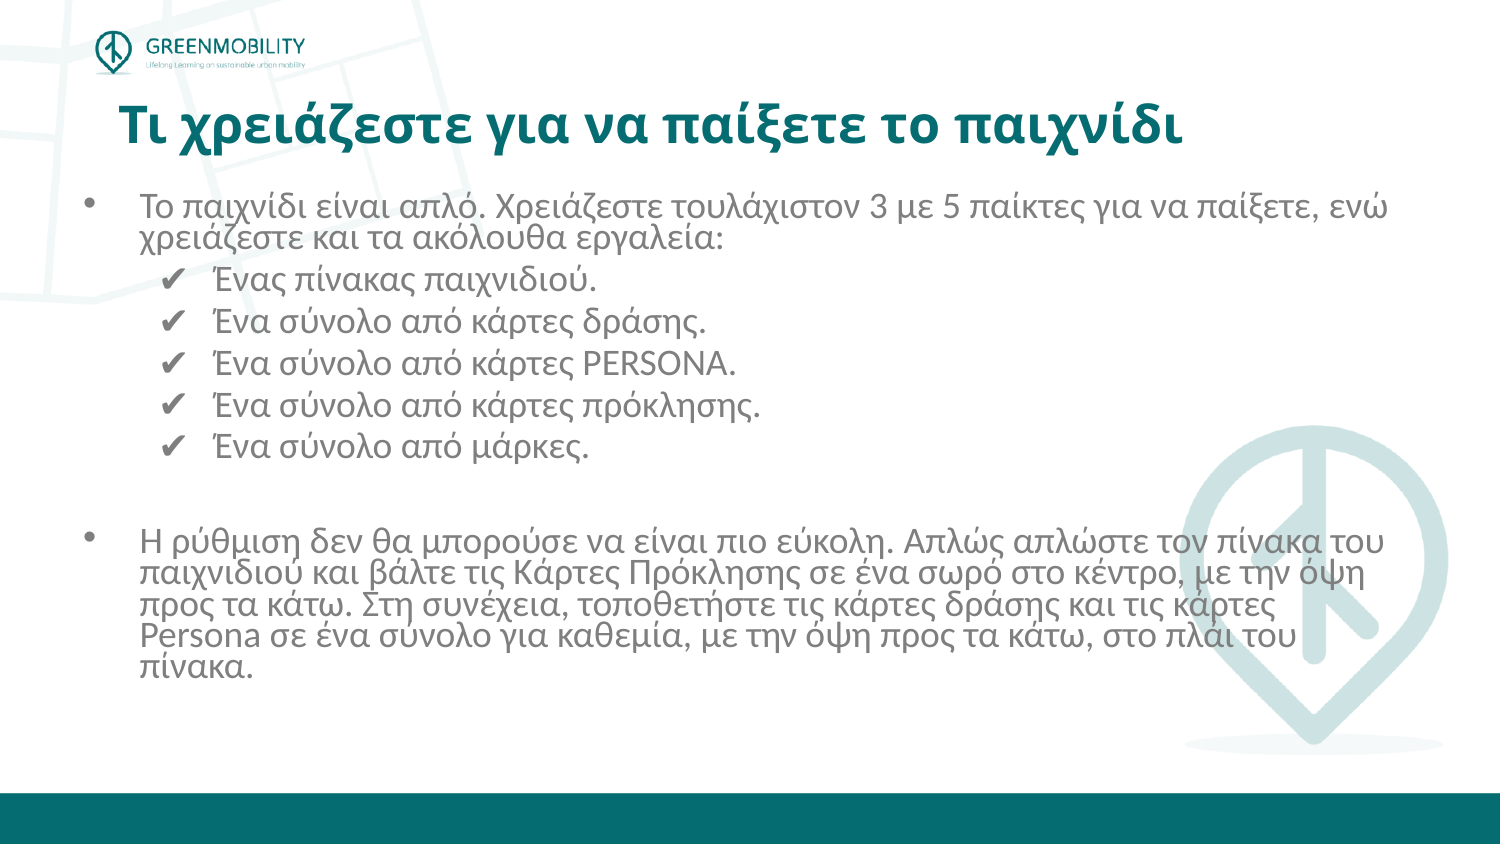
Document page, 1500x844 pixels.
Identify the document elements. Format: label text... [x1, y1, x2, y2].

picture [0, 0, 1500, 844]
title Τι χρειάζεστε για να παίξετε το παιχνίδι [103, 45, 1397, 185]
list Το παιχνίδι είναι απλό. Χρειάζεστε τουλάχιστον 3 με 5 παίκτες για να παίξετε, ενώ χρειάζεστε και τα ακόλουθα εργαλεία: Ένας πίνακας παιχνιδιού. Ένα σύνολο από κάρτες δράσης. Ένα σύνολο από κάρτες PERSONA. Ένα σύνολο από κάρτες πρόκλησης. Ένα σύνολο από μάρκες. Η ρύθμιση δεν θα μπορούσε να είναι πιο εύκολη. Απλώς απλώστε τον πίνακα του παιχνιδιού και βάλτε τις Κάρτες Πρόκλησης σε ένα σωρό στο κέντρο, με την όψη προς τα κάτω. Στη συνέχεια, τοποθετήστε τις κάρτες δράσης και τις κάρτες Persona σε ένα σύνολο για καθεμία, με την όψη προς τα κάτω, στο πλάι του πίνακα. [49, 185, 1419, 721]
